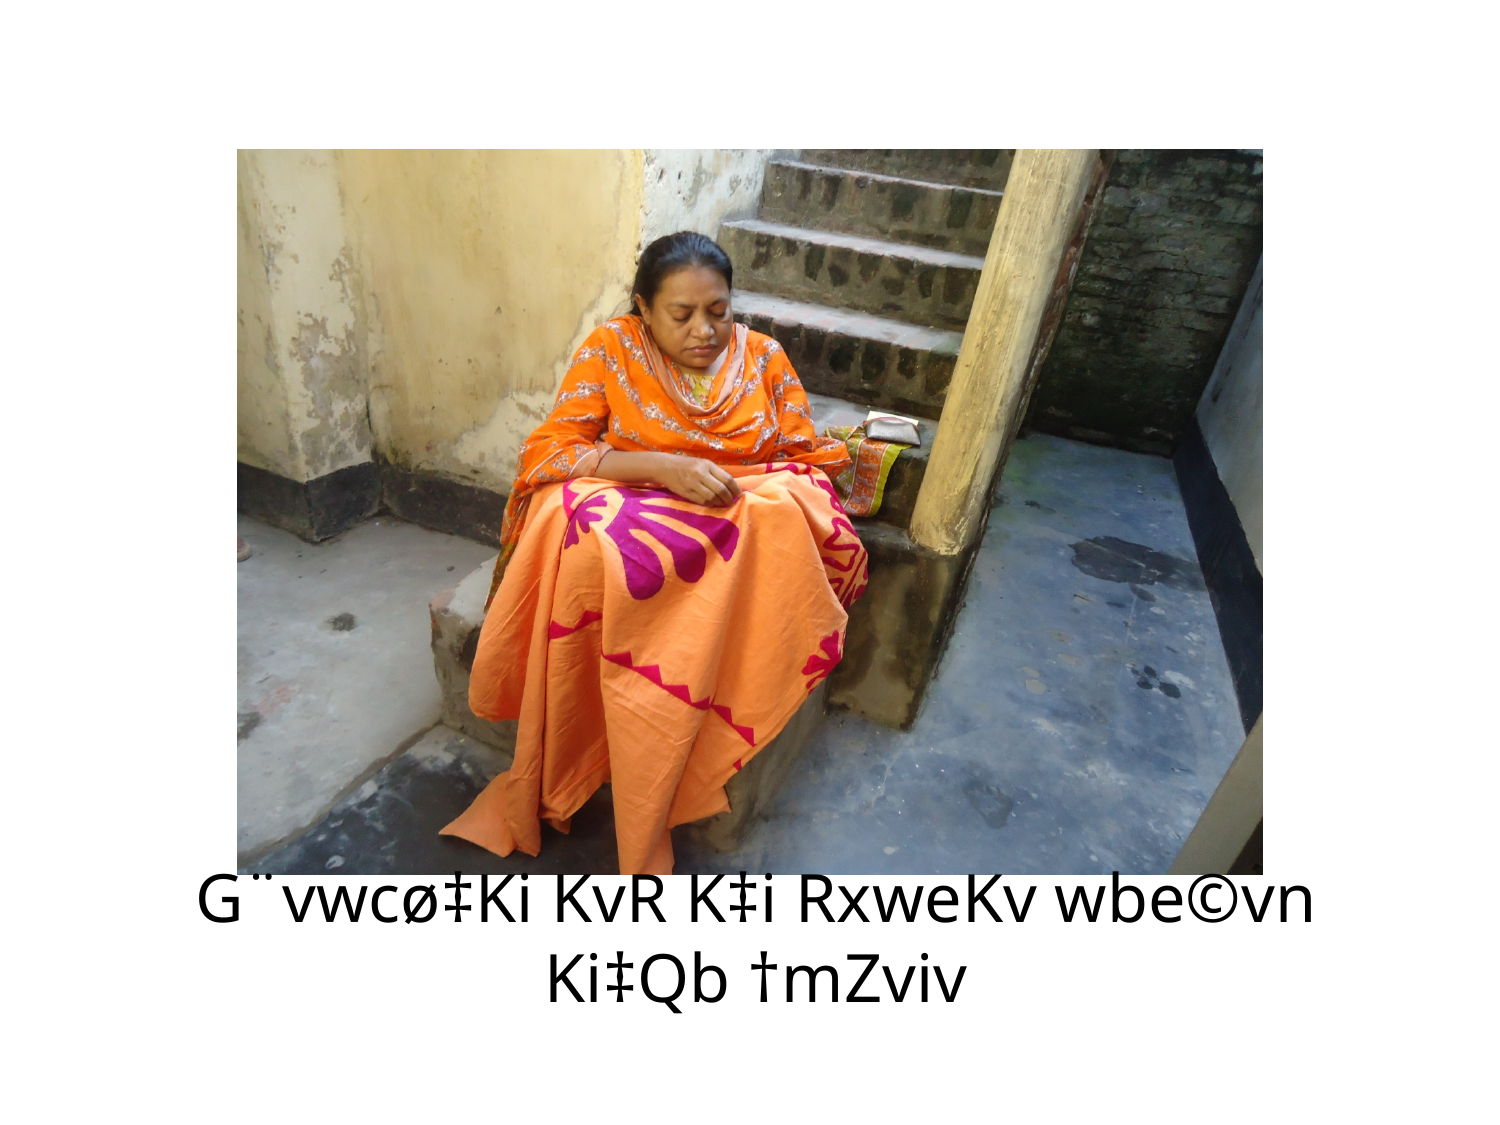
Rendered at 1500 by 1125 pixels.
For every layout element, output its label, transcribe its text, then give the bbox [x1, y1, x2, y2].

picture [237, 149, 1263, 876]
text_box G¨vwcø‡Ki KvR K‡i RxweKv wbe©vn Ki‡Qb †mZviv [174, 848, 1338, 1023]
